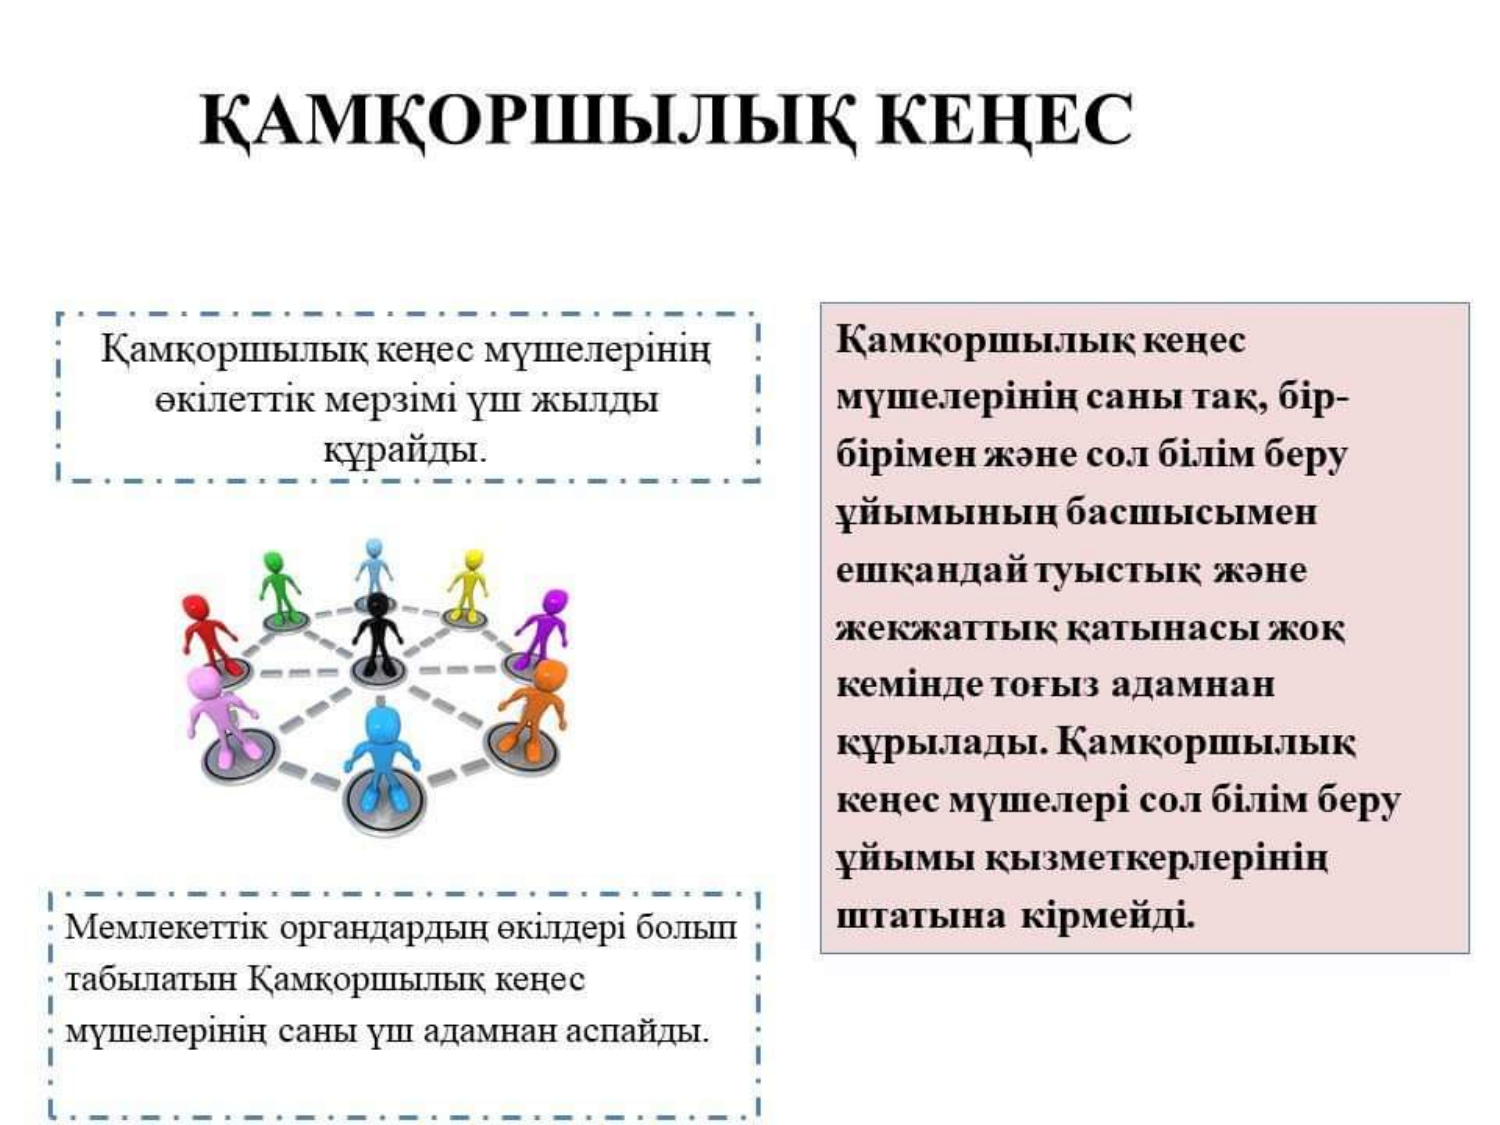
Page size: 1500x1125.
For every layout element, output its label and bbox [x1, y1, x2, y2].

list [0, 0, 1500, 1125]
